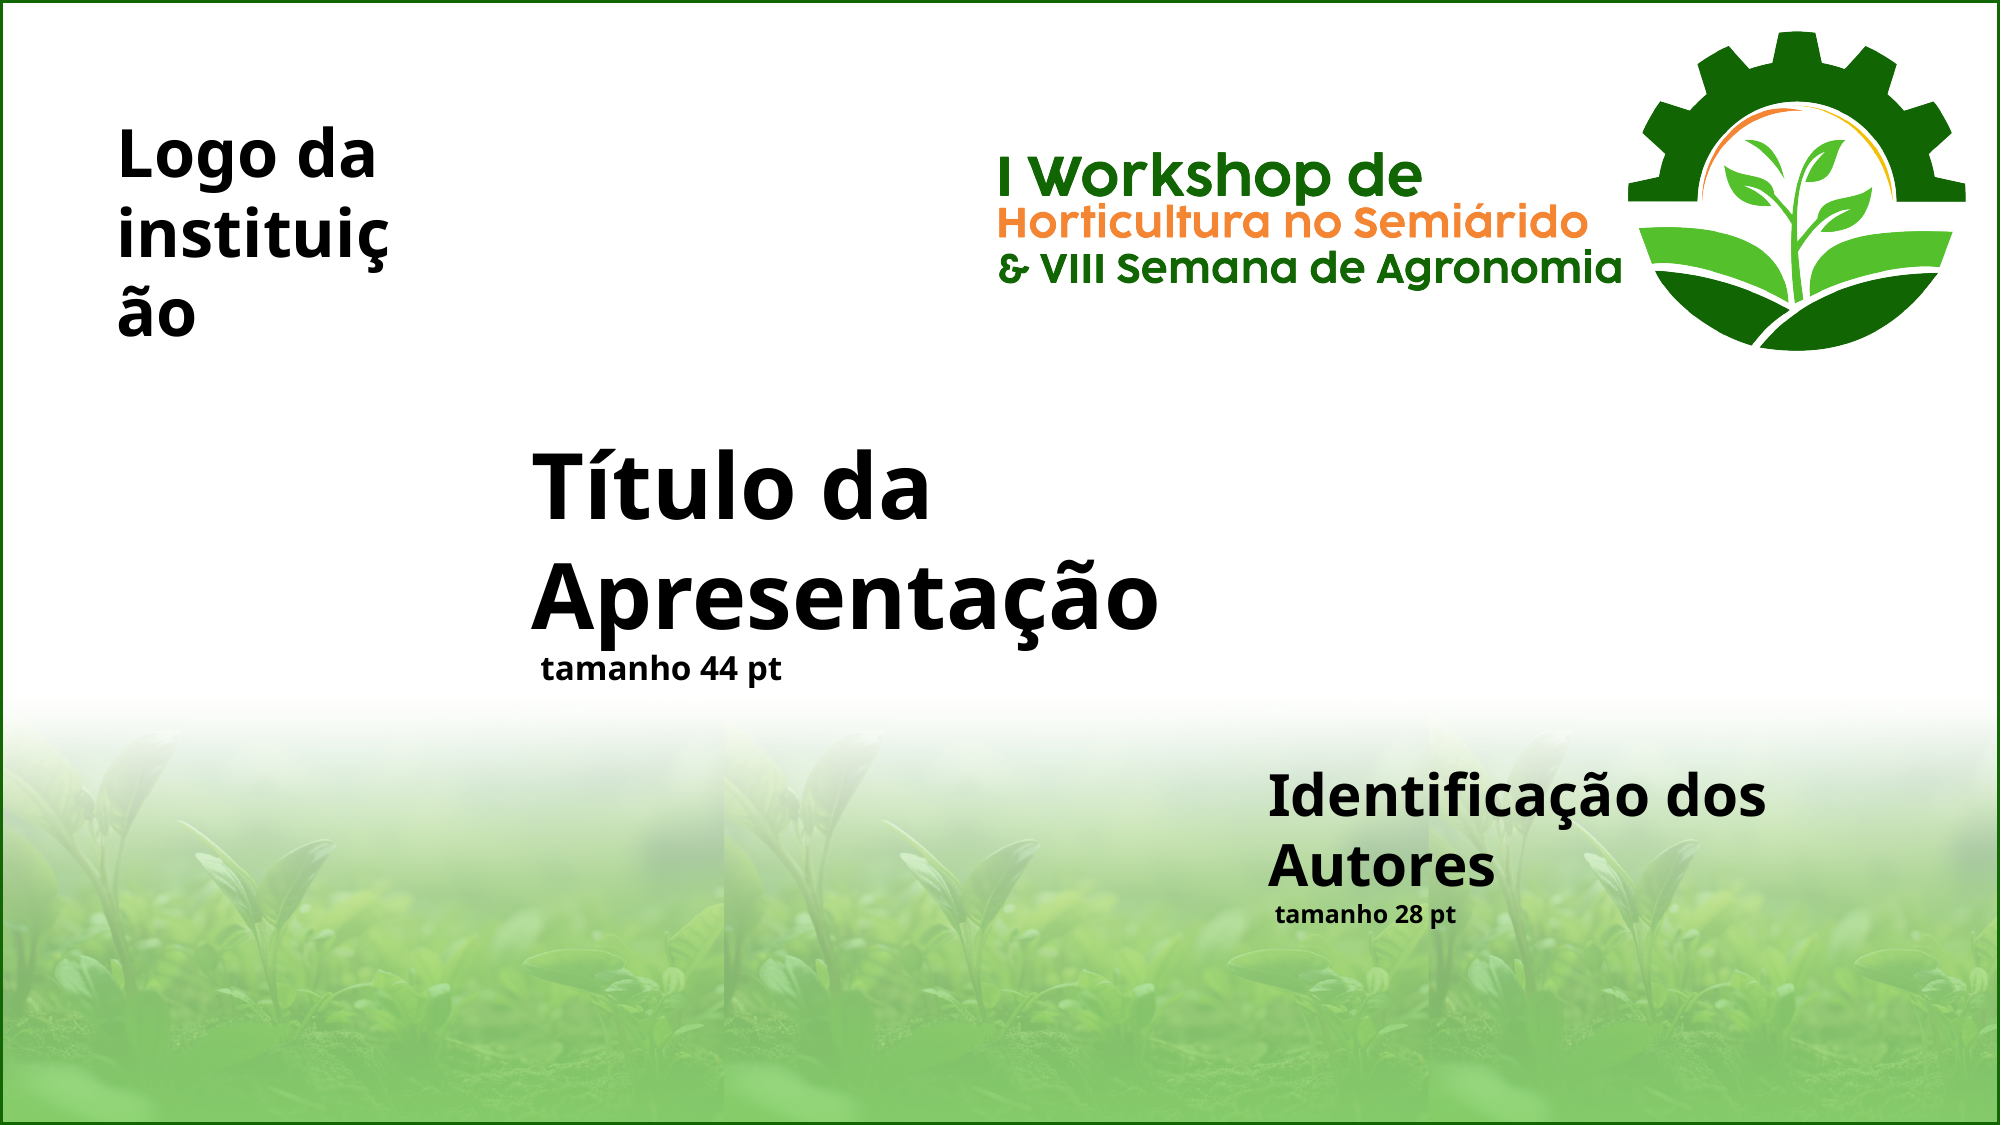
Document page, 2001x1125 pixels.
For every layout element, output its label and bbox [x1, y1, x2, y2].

text_box [0, 0, 2000, 1125]
